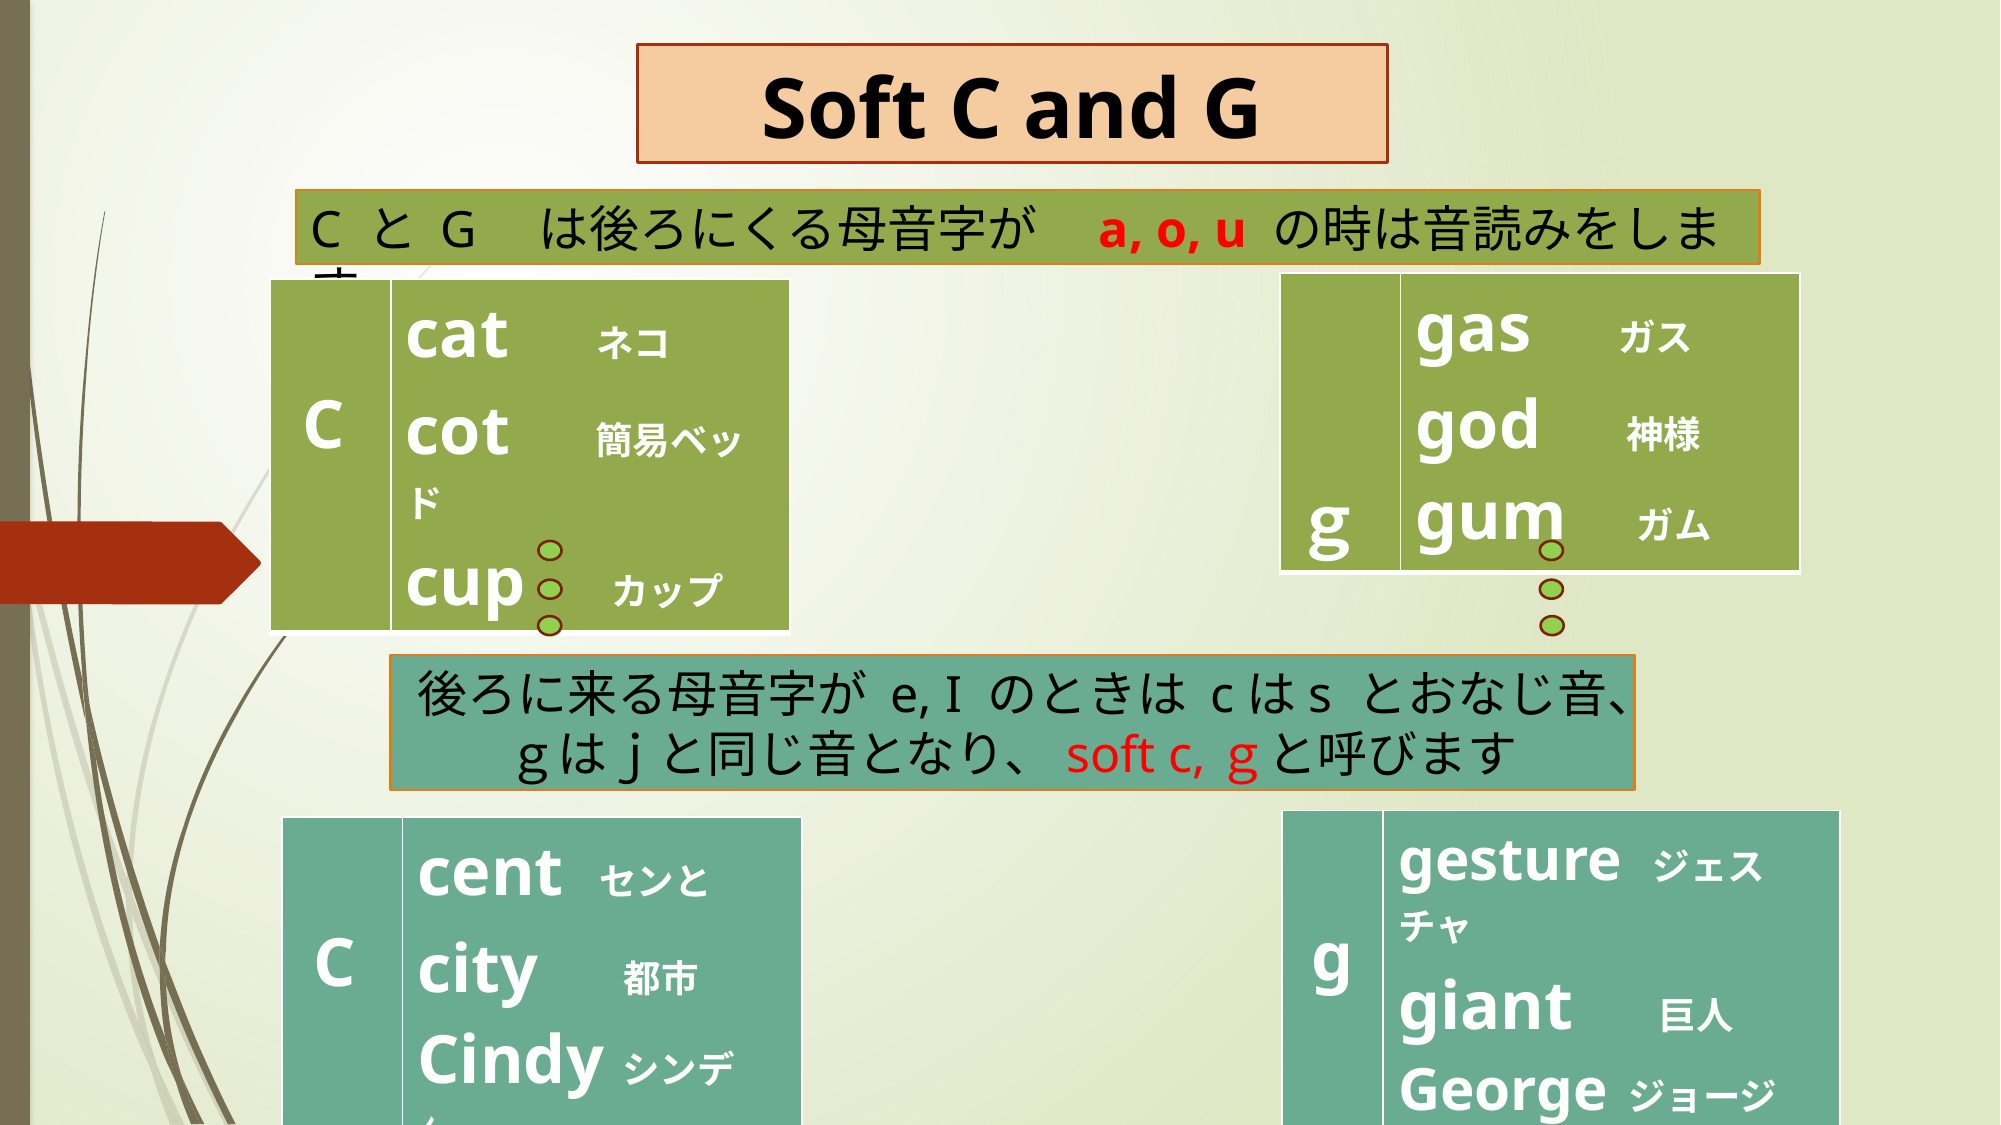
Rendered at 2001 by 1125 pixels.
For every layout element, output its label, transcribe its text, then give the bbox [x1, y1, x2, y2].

table_header ｇ [1281, 274, 1400, 570]
text_box [1538, 578, 1565, 600]
table_header g [1283, 811, 1382, 1125]
list C と G は後ろにくる母音字が a, o, u の時は音読みをします。 [295, 189, 1761, 265]
table_header C [271, 280, 390, 630]
table_header cent センと city 都市 Cindyシンデｲー [403, 818, 801, 1125]
text_box [1539, 614, 1566, 637]
text_box [1538, 539, 1565, 562]
table_header gesture ジェスチャ giant 巨人 George ジョージ [1384, 811, 1839, 1125]
text_box [537, 578, 563, 600]
text_box [537, 539, 563, 562]
title Soft C and G [636, 43, 1389, 164]
text_box 後ろに来る母音字が e, I のときは cはs とおなじ音、ｇはｊと同じ音となり、soft c,ｇと呼びます [389, 654, 1636, 791]
table_header C [283, 818, 402, 1125]
text_box [536, 614, 563, 637]
table_header cat ネコ cot 簡易ベッド cup カップ [392, 280, 789, 630]
table_header gas ガス god 神様 gum ガム [1401, 274, 1799, 570]
